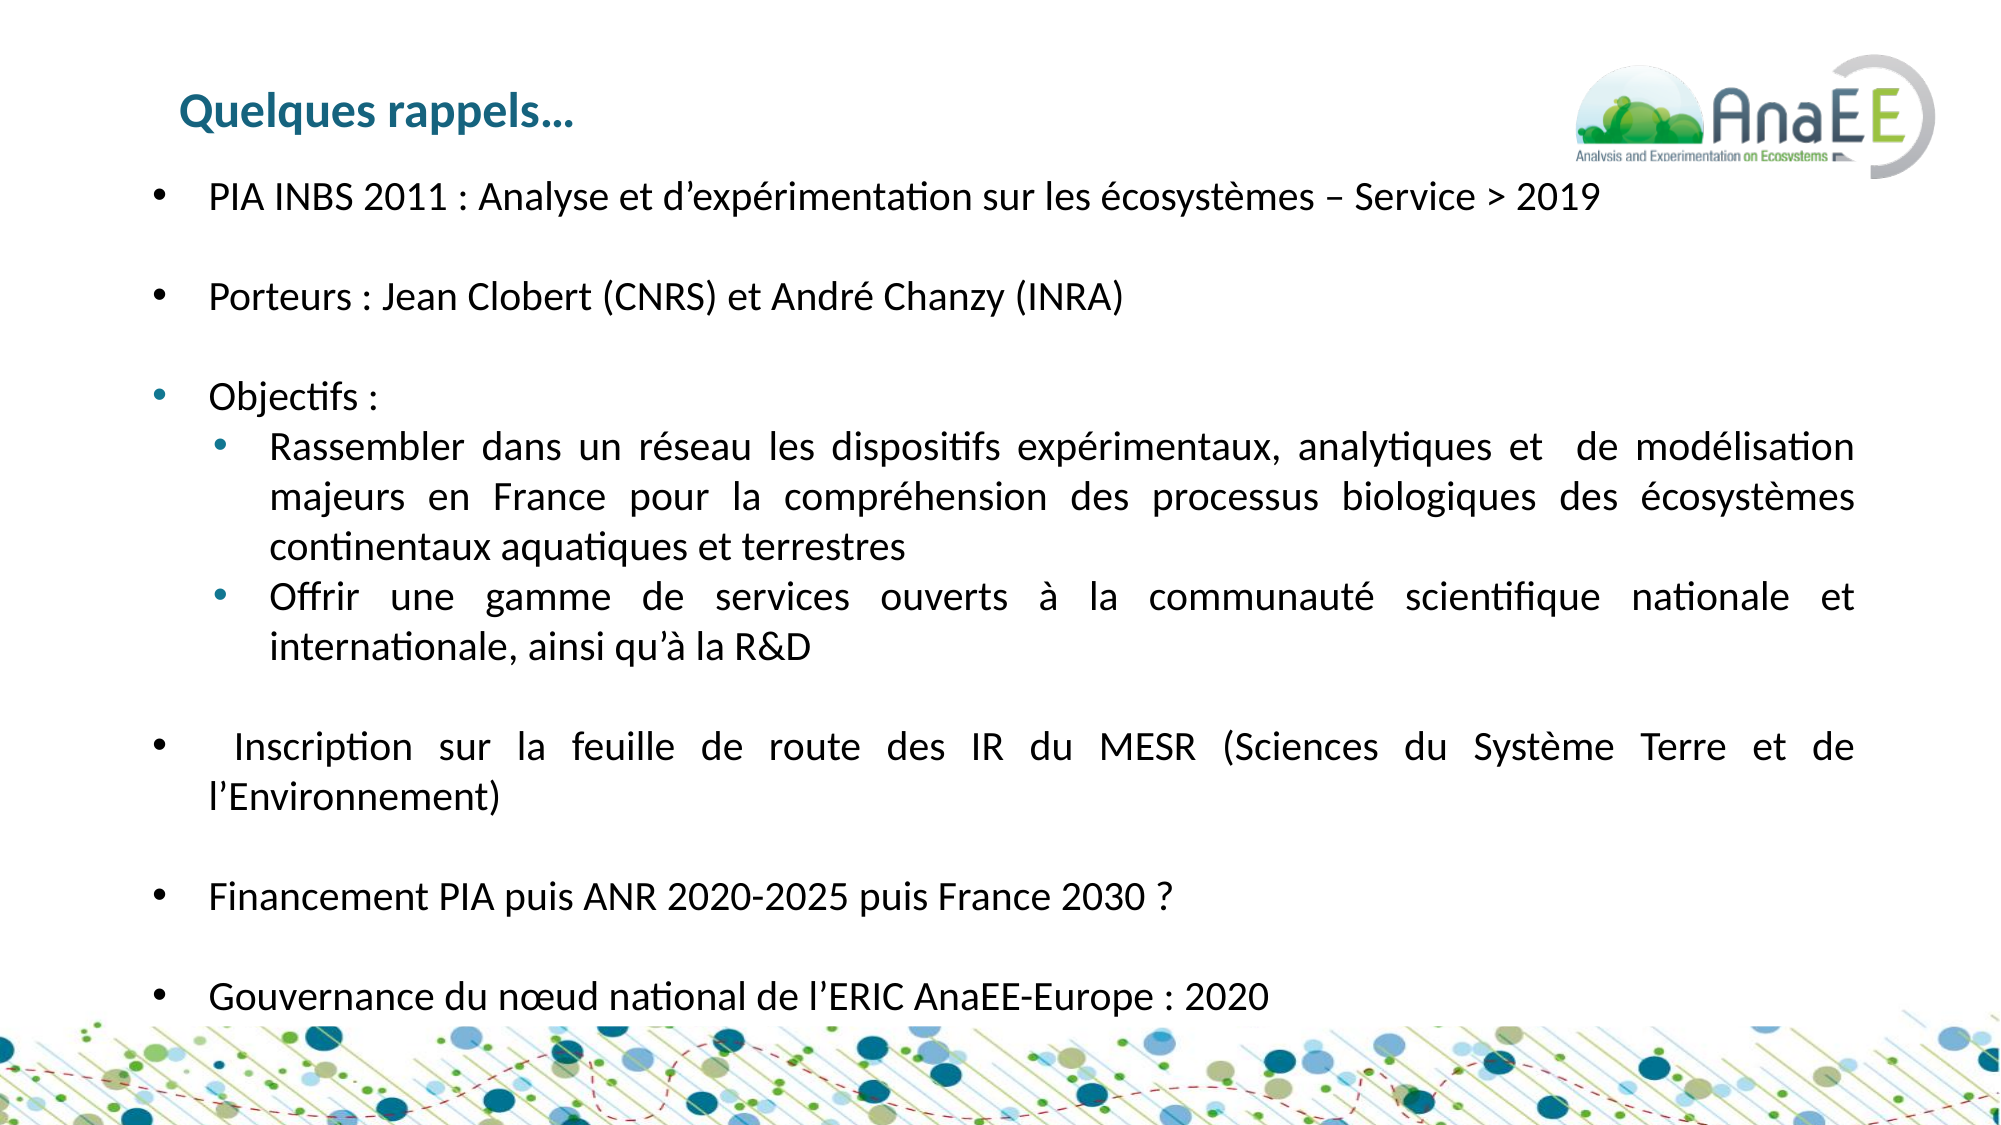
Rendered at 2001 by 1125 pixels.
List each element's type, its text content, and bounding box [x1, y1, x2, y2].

text_box PIA INBS 2011 : Analyse et d’expérimentation sur les écosystèmes – Service > 2019 Porteurs : Jean Clobert (CNRS) et André Chanzy (INRA) Objectifs : Rassembler dans un réseau les dispositifs expérimentaux, analytiques et de modélisation majeurs en France pour la compréhension des processus biologiques des écosystèmes continentaux aquatiques et terrestres Offrir une gamme de services ouverts à la communauté scientifique nationale et internationale, ainsi qu’à la R&D Inscription sur la feuille de route des IR du MESR (Sciences du Système Terre et de l’Environnement) Financement PIA puis ANR 2020-2025 puis France 2030 ? Gouvernance du nœud national de l’ERIC AnaEE-Europe : 2020 [137, 161, 1871, 1027]
text_box Quelques rappels… [179, 24, 1267, 161]
picture [0, 803, 2000, 1125]
picture [1559, 37, 1952, 214]
